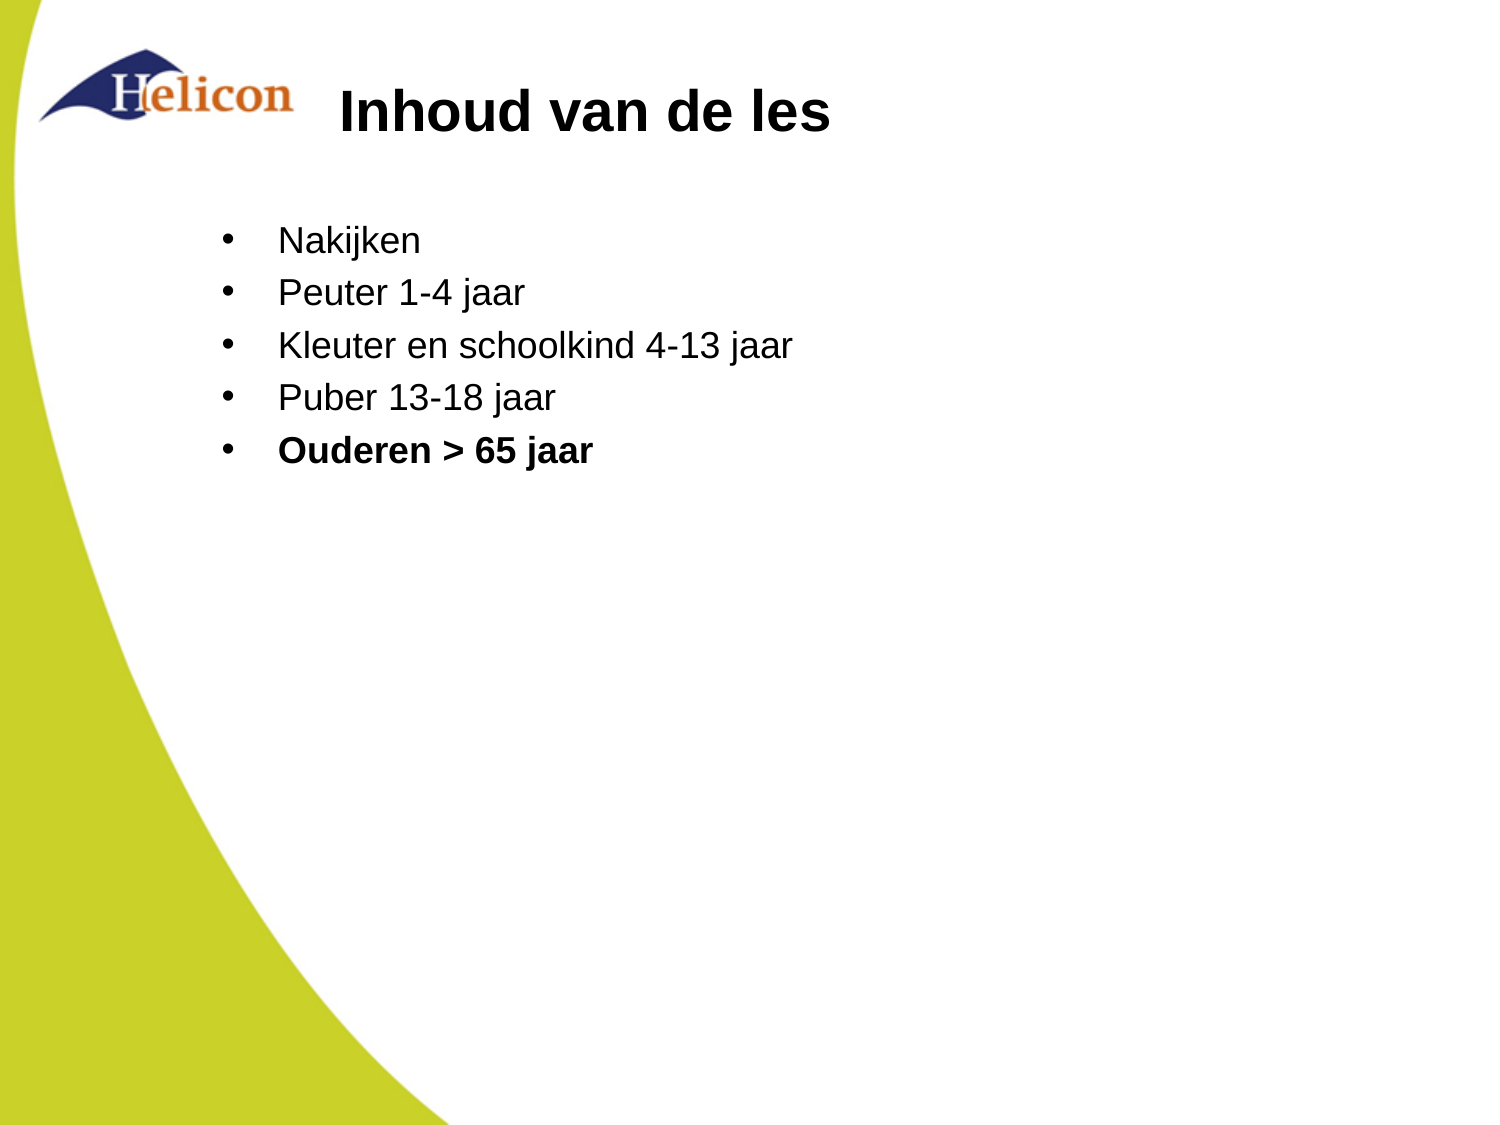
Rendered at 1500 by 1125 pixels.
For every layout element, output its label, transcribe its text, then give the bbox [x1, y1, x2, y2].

list Nakijken Peuter 1-4 jaar Kleuter en schoolkind 4-13 jaar Puber 13-18 jaar Ouderen > 65 jaar [206, 208, 1296, 776]
title Inhoud van de les [324, 54, 1415, 161]
picture [0, 0, 1500, 1125]
